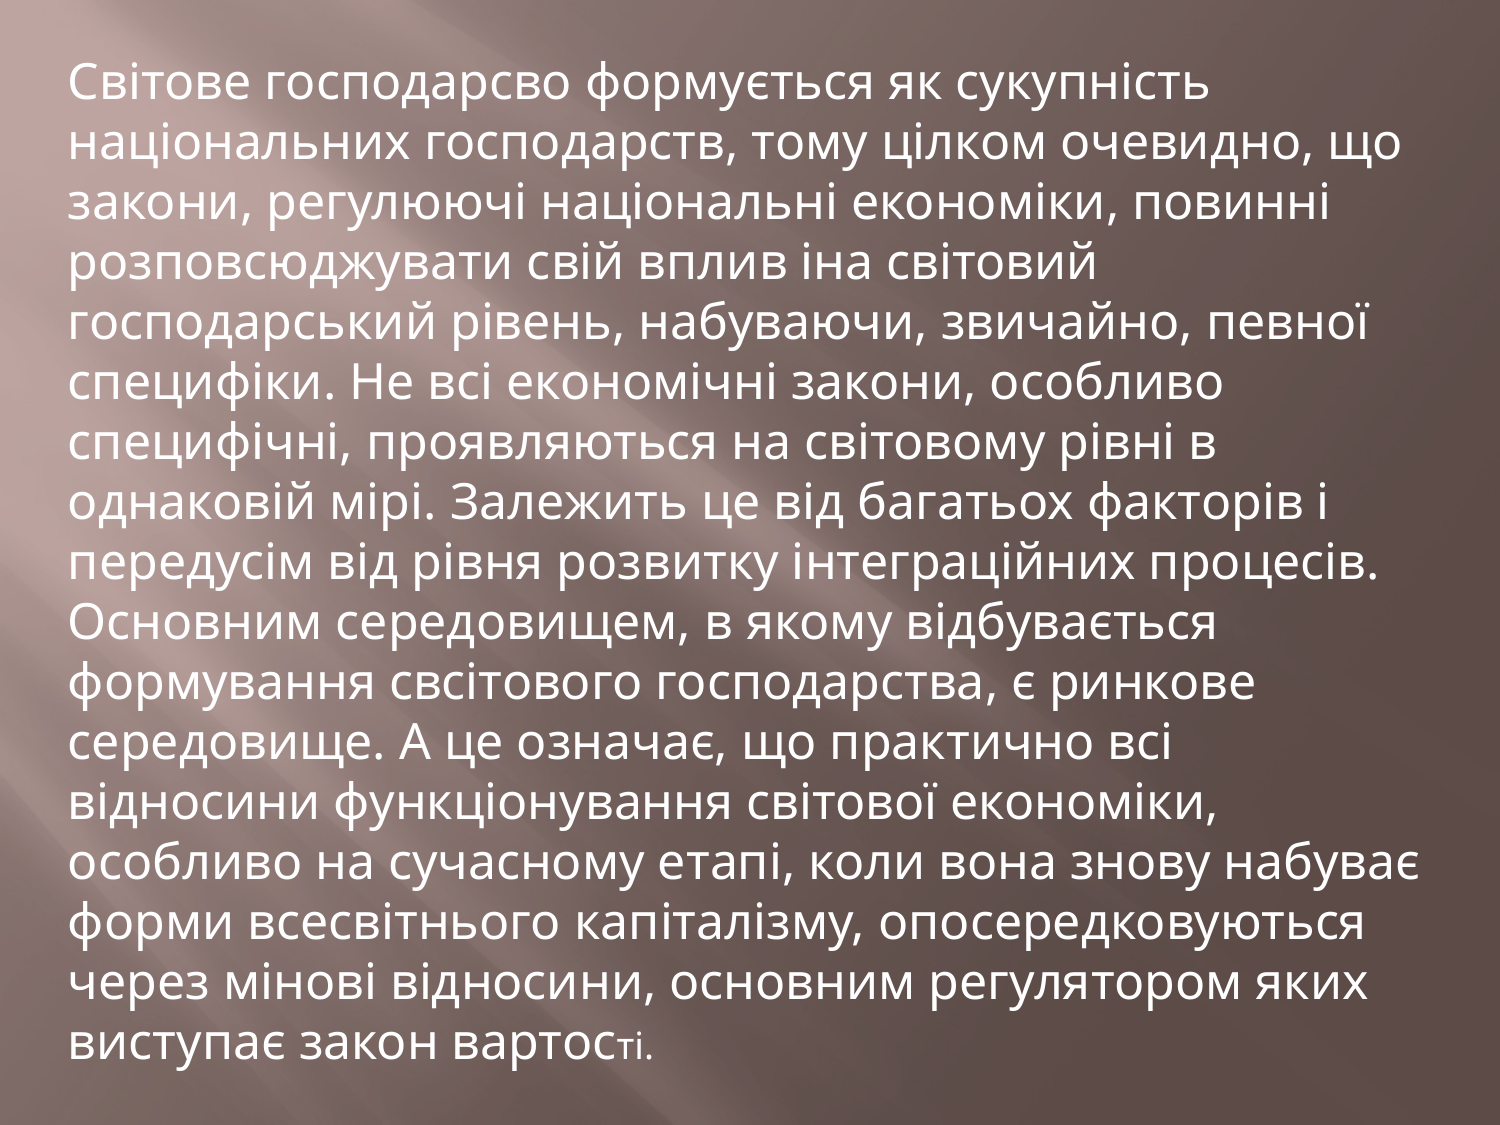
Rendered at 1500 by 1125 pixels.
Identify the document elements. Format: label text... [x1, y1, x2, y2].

text_box Світове господарсво формується як сукупність національних господарств, тому цілком очевидно, що закони, регулюючі національні економіки, повинні розповсюджувати свій вплив іна світовий господарський рівень, набуваючи, звичайно, певної специфіки. Не всі економічні закони, особливо специфічні, проявляються на світовому рівні в однаковій мірі. Залежить це від багатьох факторів і передусім від рівня розвитку інтеграційних процесів. Основним середовищем, в якому відбувається формування свсітового господарства, є ринкове середовище. А це означає, що практично всі відносини функціонування світової економіки, особливо на сучасному етапі, коли вона знову набуває форми всесвітнього капіталізму, опосередковуються через мінові відносини, основним регулятором яких виступає закон вартості. [53, 42, 1447, 1078]
